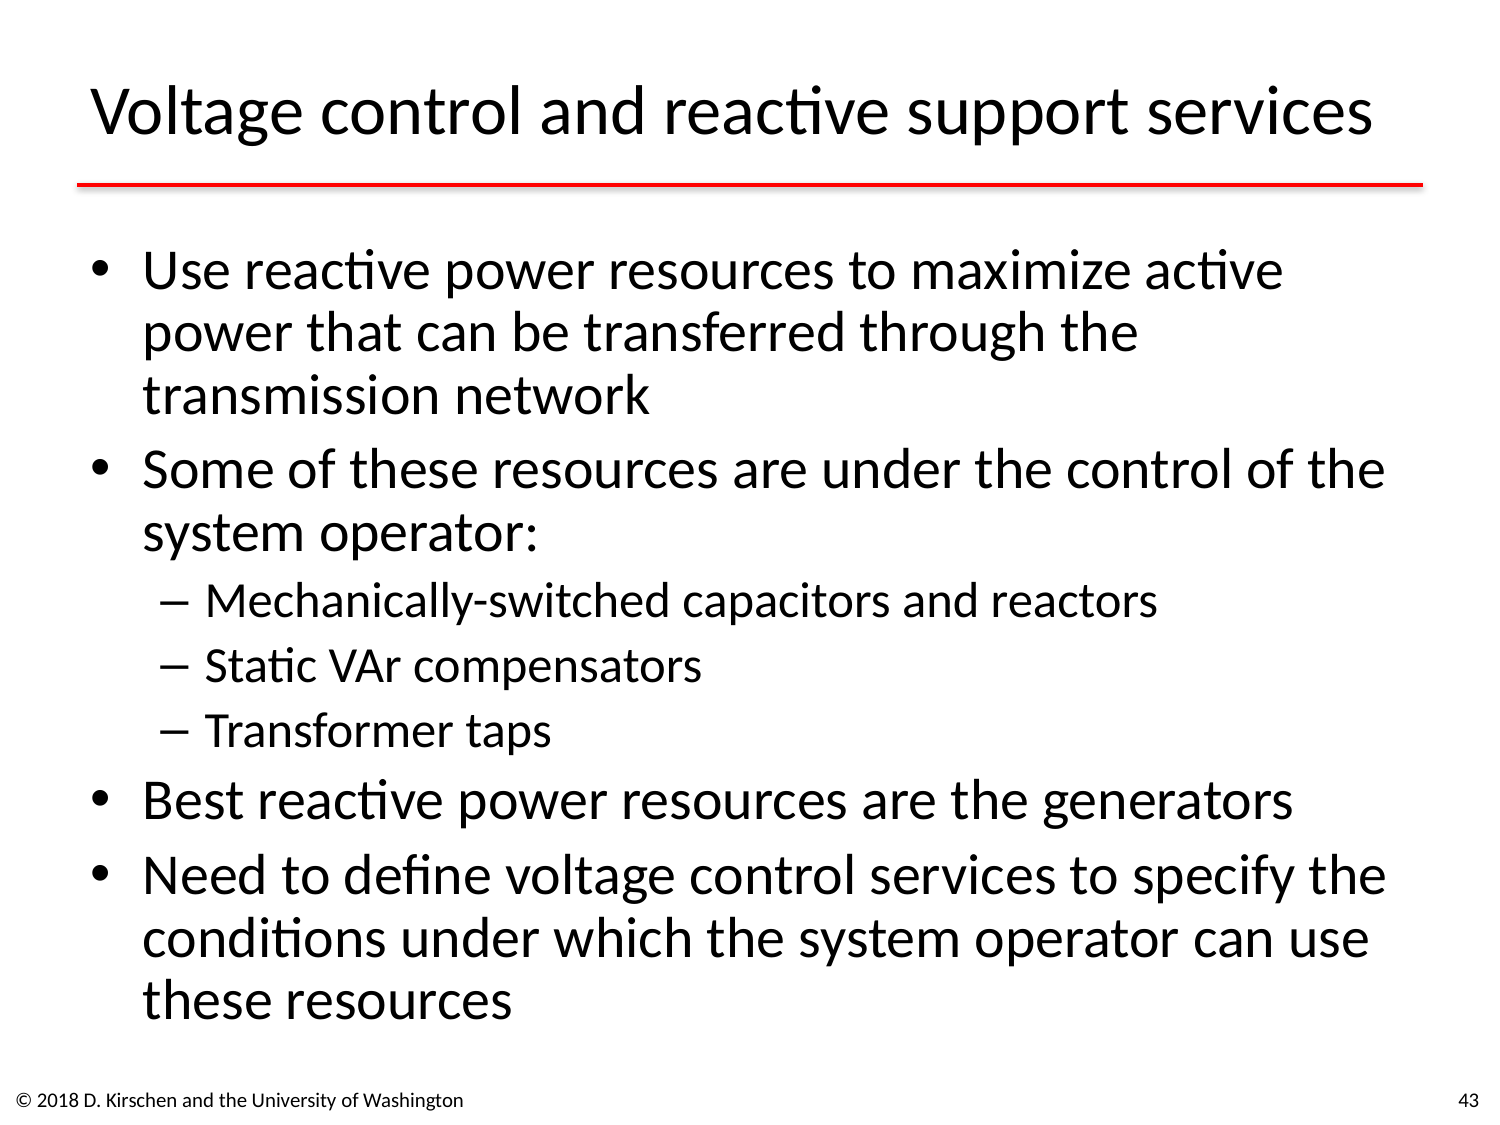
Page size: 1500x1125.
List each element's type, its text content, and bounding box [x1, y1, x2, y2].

slide_number 43 [1144, 1069, 1495, 1125]
slide_number © 2018 D. Kirschen and the University of Washington [0, 1069, 491, 1125]
list Use reactive power resources to maximize active power that can be transferred through the transmission network Some of these resources are under the control of the system operator: Mechanically-switched capacitors and reactors Static VAr compensators Transformer taps Best reactive power resources are the generators Need to define voltage control services to specify the conditions under which the system operator can use these resources [75, 231, 1425, 1047]
title Voltage control and reactive support services [75, 19, 1425, 195]
